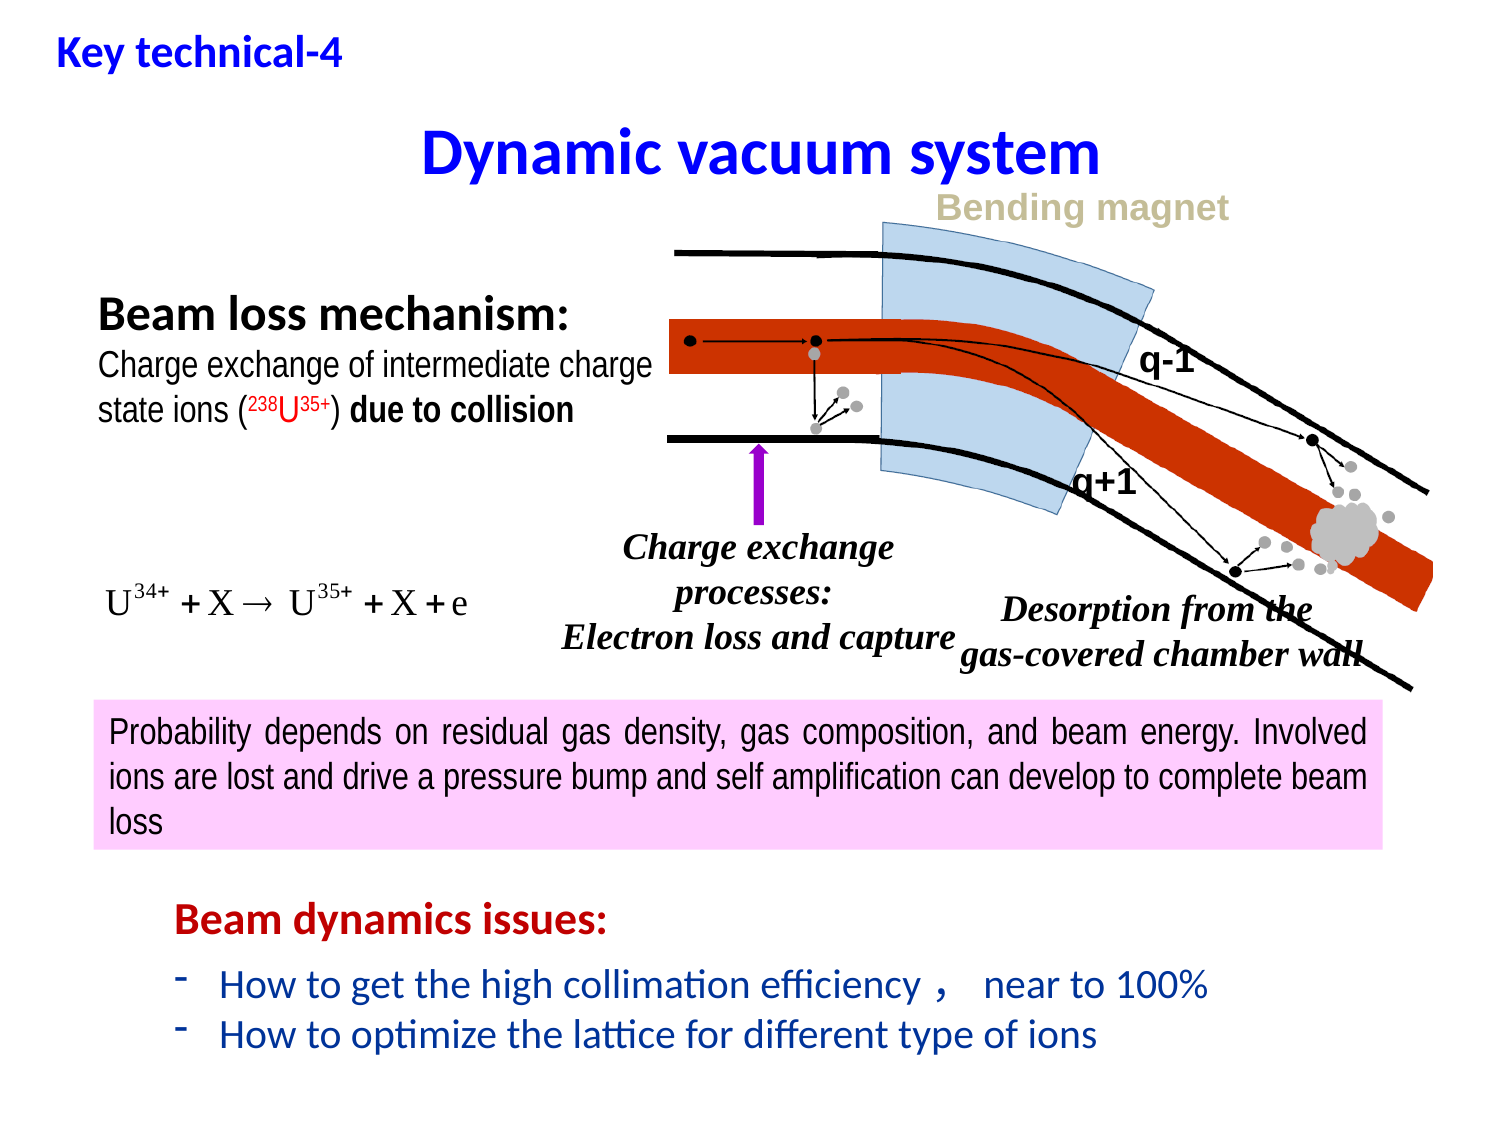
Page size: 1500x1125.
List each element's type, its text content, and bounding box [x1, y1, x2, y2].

text_box Key technical-4 [41, 14, 470, 85]
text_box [98, 574, 474, 625]
text_box Probability depends on residual gas density, gas composition, and beam energy. Involved ions are lost and drive a pressure bump and self amplification can develop to complete beam loss [93, 699, 1383, 850]
text_box Beam loss mechanism: Charge exchange of intermediate charge state ions (238U35+) due to collision [82, 272, 525, 438]
text_box Dynamic vacuum system [164, 101, 1360, 194]
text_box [525, 175, 1433, 694]
text_box Beam dynamics issues: How to get the high collimation efficiency，near to 100% How to optimize the lattice for different type of ions [159, 881, 1420, 1064]
